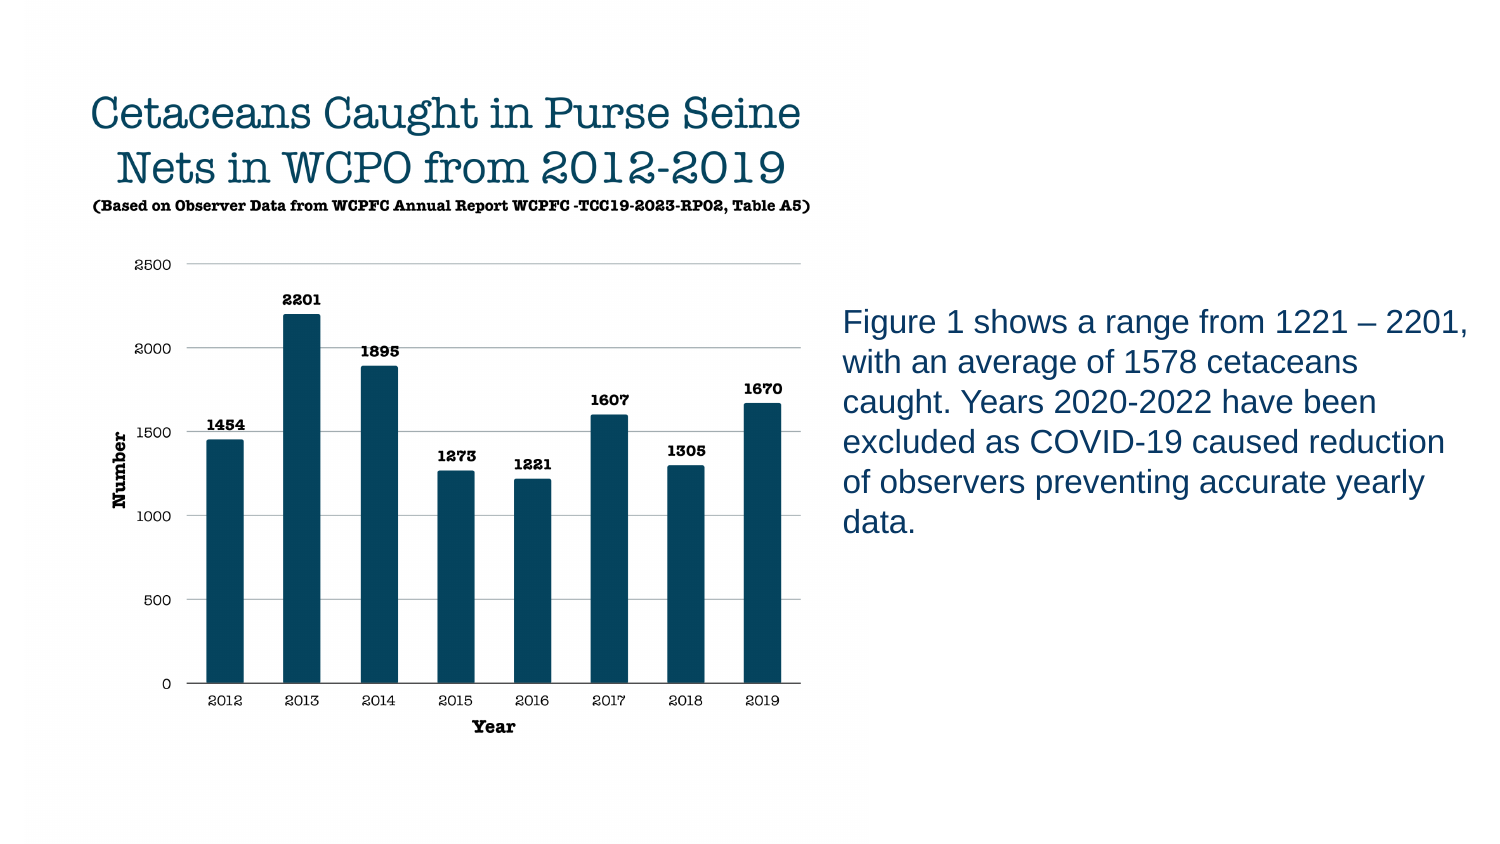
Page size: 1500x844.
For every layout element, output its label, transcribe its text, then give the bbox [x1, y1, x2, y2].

text_box Figure 1 shows a range from 1221 – 2201, with an average of 1578 cetaceans caught. Years 2020-2022 have been excluded as COVID-19 caused reduction of observers preventing accurate yearly data. [873, 285, 1489, 555]
picture [24, 0, 869, 844]
